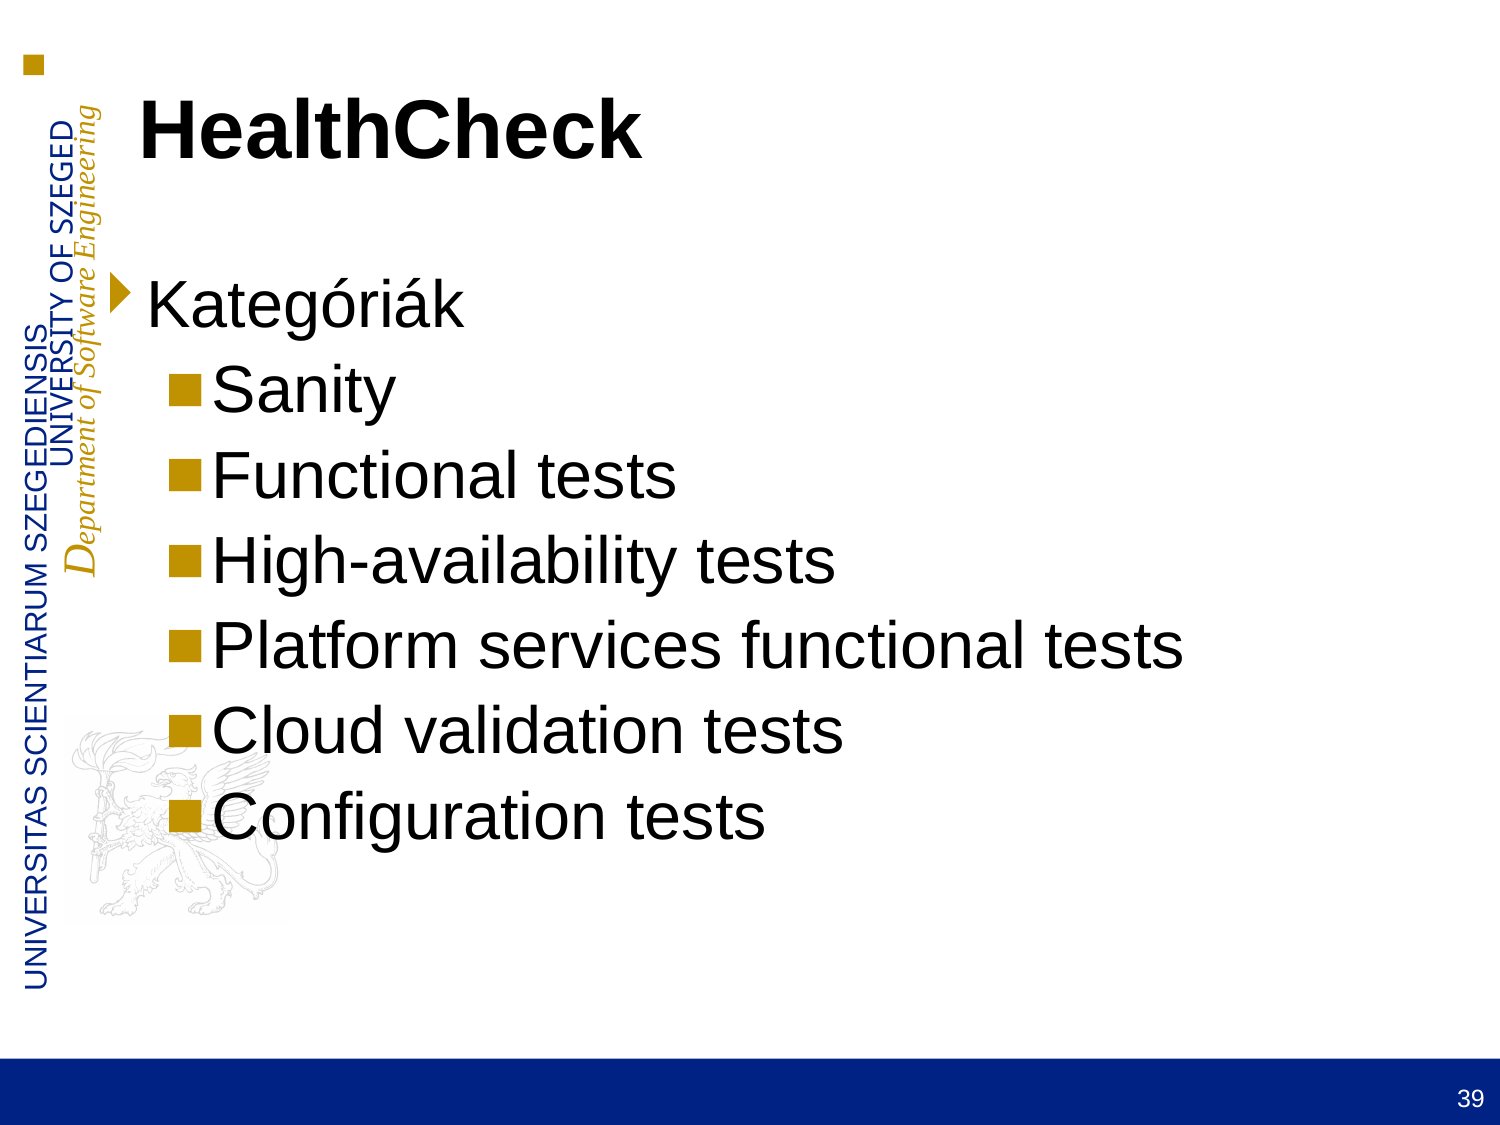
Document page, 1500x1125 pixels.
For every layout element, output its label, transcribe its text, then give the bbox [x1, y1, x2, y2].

list Kategóriák Sanity Functional tests High-availability tests Platform services functional tests Cloud validation tests Configuration tests [74, 262, 1426, 1095]
slide_number 39 [1210, 1082, 1500, 1125]
title HealthCheck [123, 42, 1451, 209]
